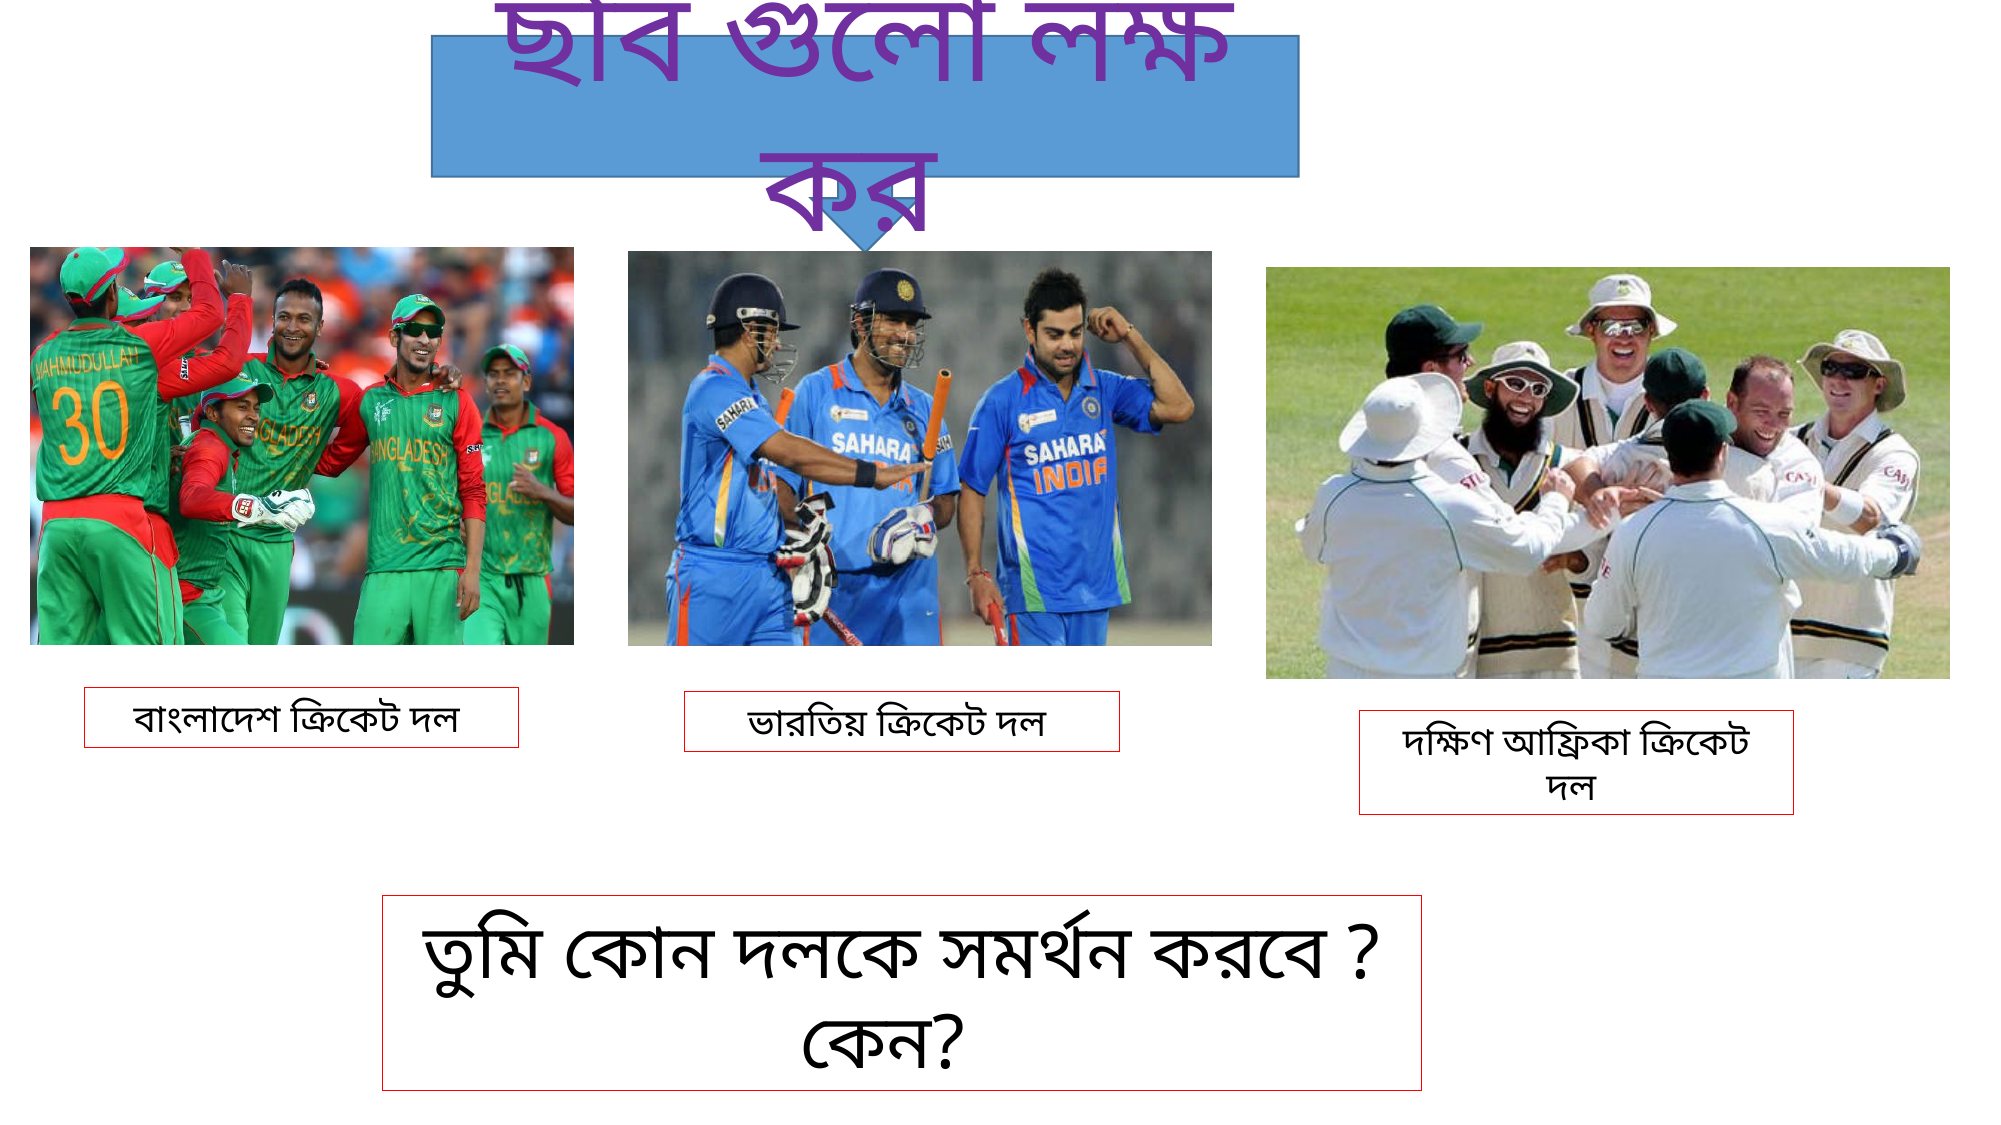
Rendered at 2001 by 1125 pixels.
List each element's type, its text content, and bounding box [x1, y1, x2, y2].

text_box তুমি কোন দলকে সমর্থন করবে ? কেন? [382, 895, 1422, 1091]
picture [29, 247, 574, 645]
picture [1266, 267, 1950, 679]
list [628, 251, 1212, 646]
text_box দক্ষিণ আফ্রিকা ক্রিকেট দল [1359, 710, 1794, 815]
text_box ভারতিয় ক্রিকেট দল [684, 691, 1120, 752]
text_box ছবি গুলো লক্ষ কর [430, 34, 1300, 251]
text_box বাংলাদেশ ক্রিকেট দল [84, 687, 519, 748]
